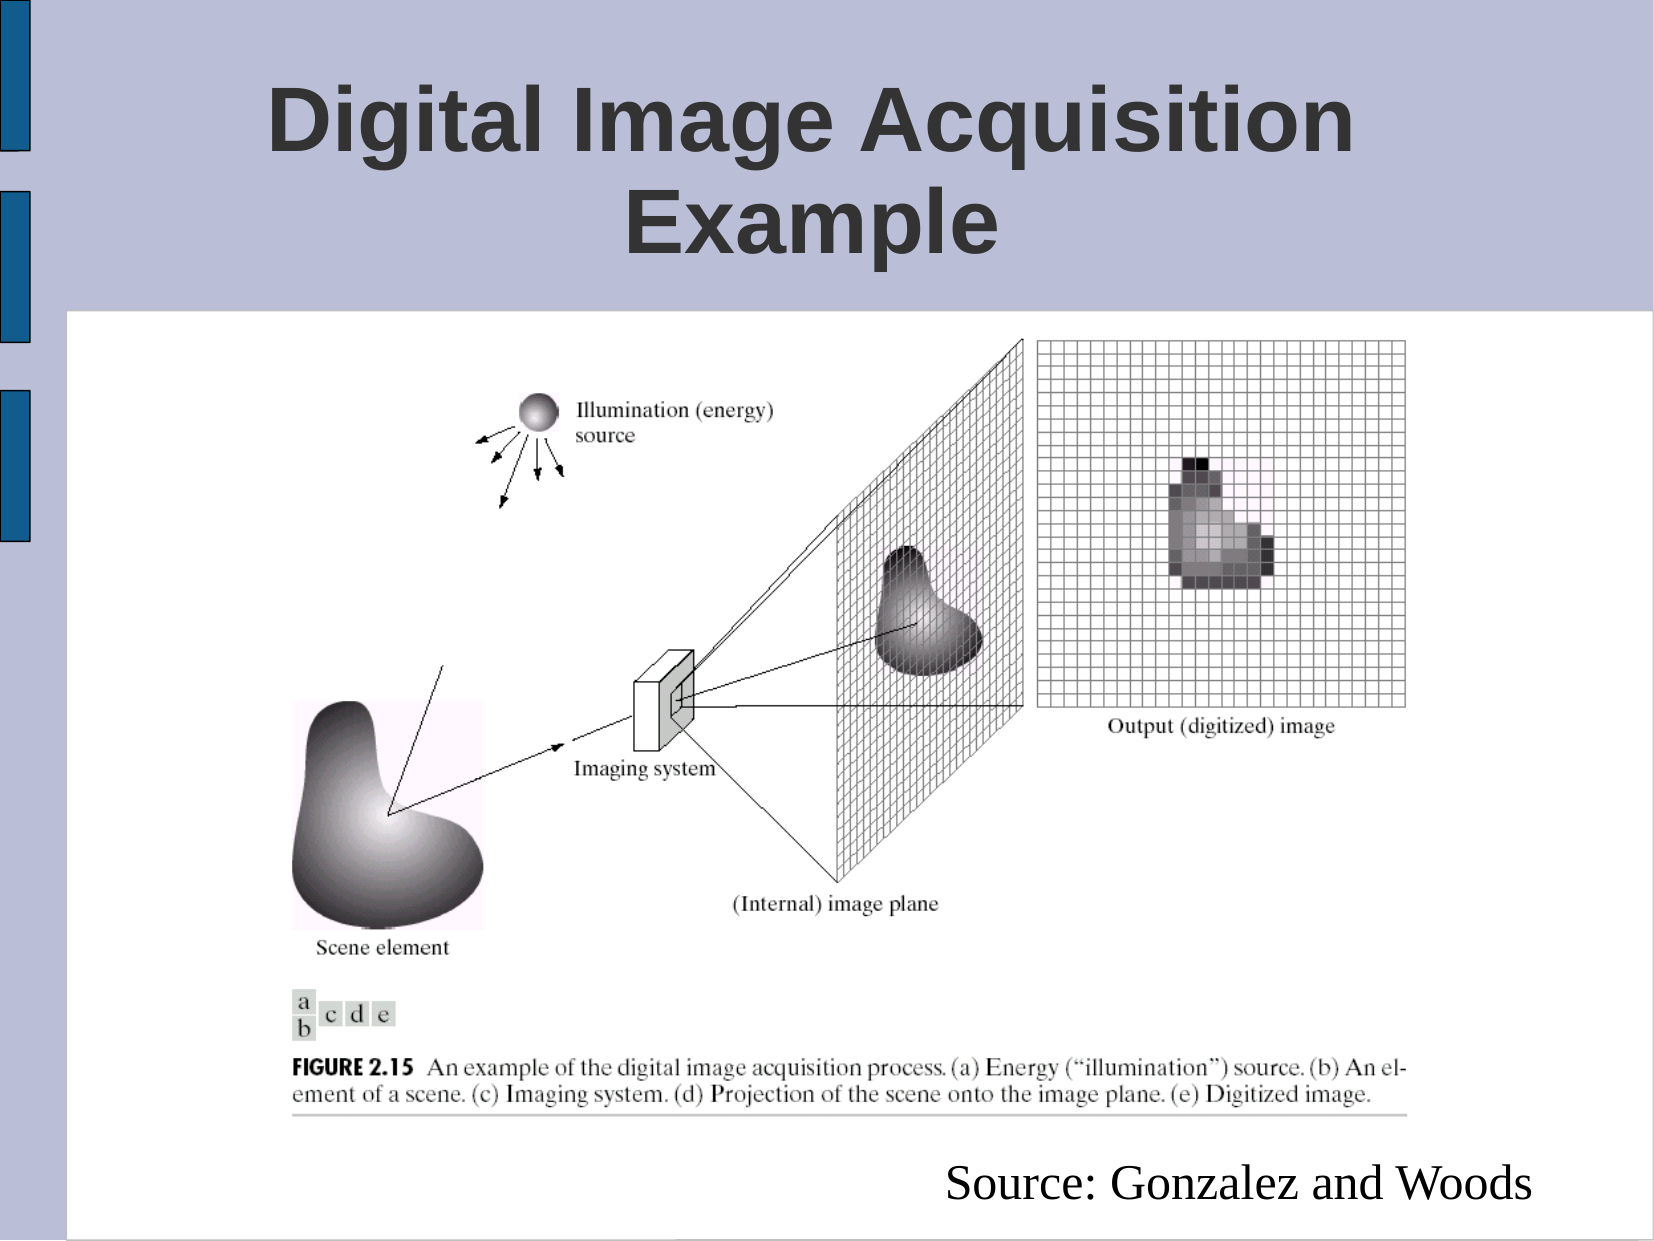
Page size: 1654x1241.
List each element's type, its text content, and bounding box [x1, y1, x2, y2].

title Digital Image Acquisition Example [118, 64, 1506, 273]
text_box Source: Gonzalez and Woods [944, 1151, 1565, 1208]
picture [283, 331, 1418, 1123]
